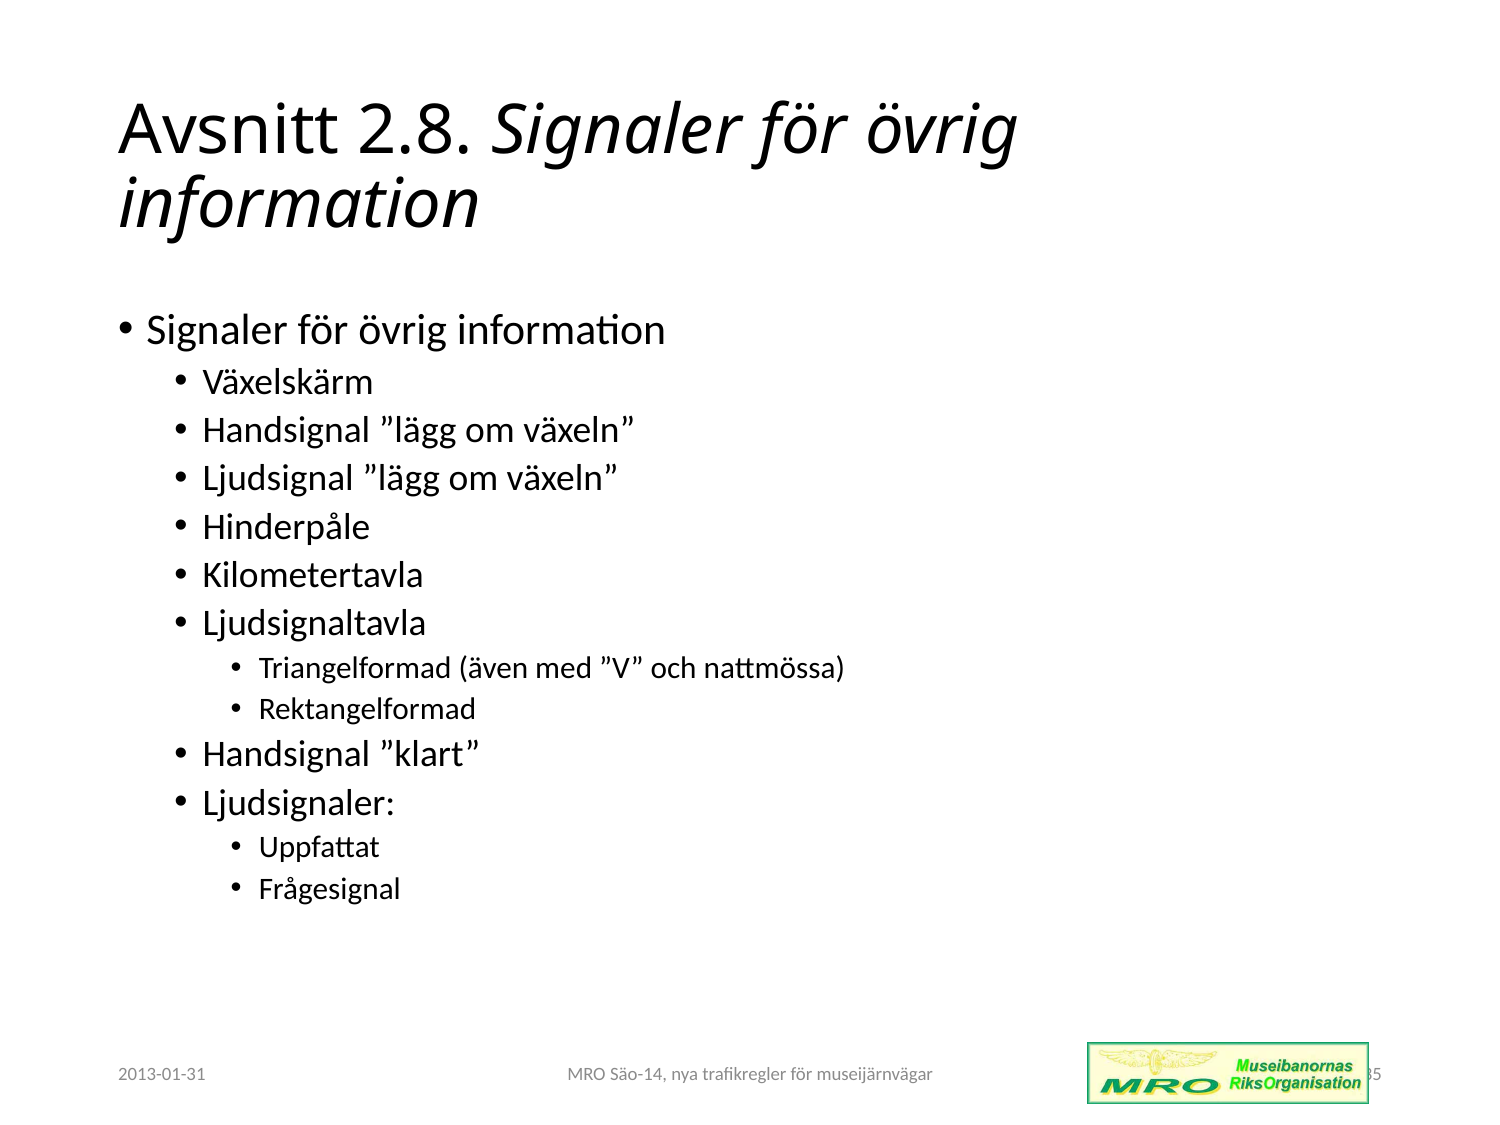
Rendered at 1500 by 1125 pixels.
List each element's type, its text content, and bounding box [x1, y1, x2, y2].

list Signaler för övrig information Växelskärm Handsignal ”lägg om växeln” Ljudsignal ”lägg om växeln” Hinderpåle Kilometertavla Ljudsignaltavla Triangelformad (även med ”V” och nattmössa) Rektangelformad Handsignal ”klart” Ljudsignaler: Uppfattat Frågesignal [103, 299, 1397, 1014]
title Avsnitt 2.8. Signaler för övrig information [103, 59, 1397, 278]
footer MRO Säo-14, nya trafikregler för museijärnvägar [496, 1042, 1004, 1103]
slide_number 35 [1059, 1042, 1397, 1103]
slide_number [103, 1042, 441, 1103]
